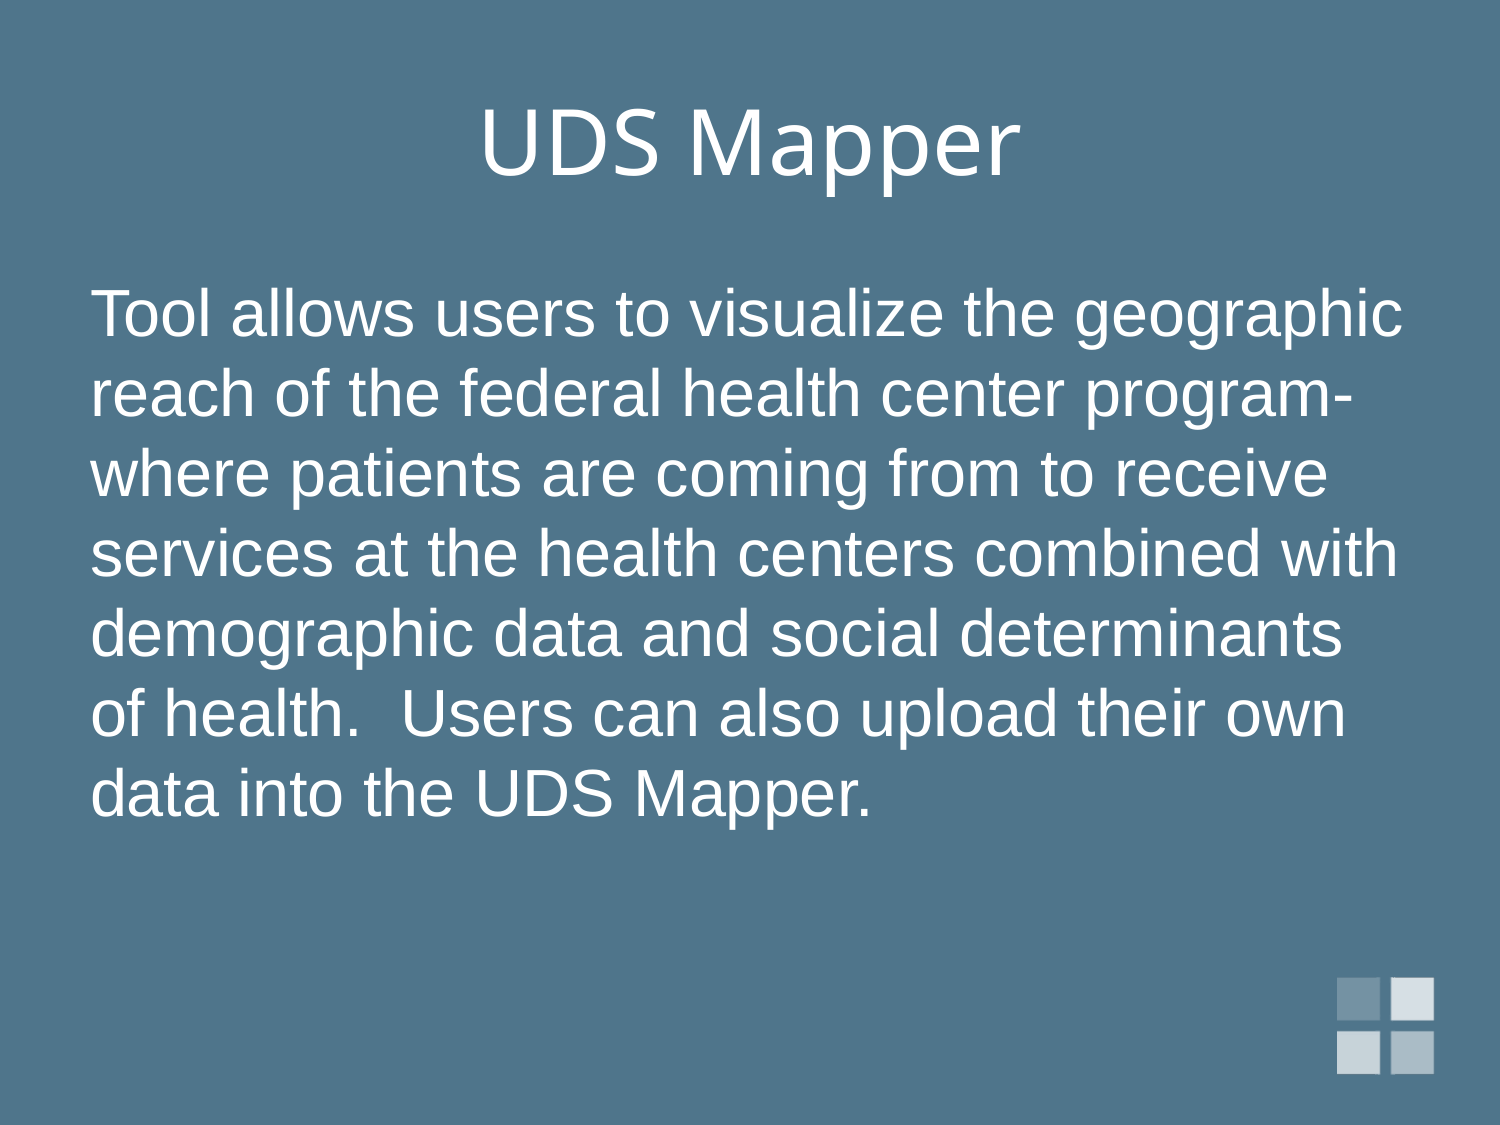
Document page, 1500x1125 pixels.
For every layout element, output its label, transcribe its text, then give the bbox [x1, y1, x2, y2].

picture [1337, 974, 1438, 1079]
title UDS Mapper [75, 45, 1425, 233]
list Tool allows users to visualize the geographic reach of the federal health center program- where patients are coming from to receive services at the health centers combined with demographic data and social determinants of health. Users can also upload their own data into the UDS Mapper. [75, 262, 1425, 913]
